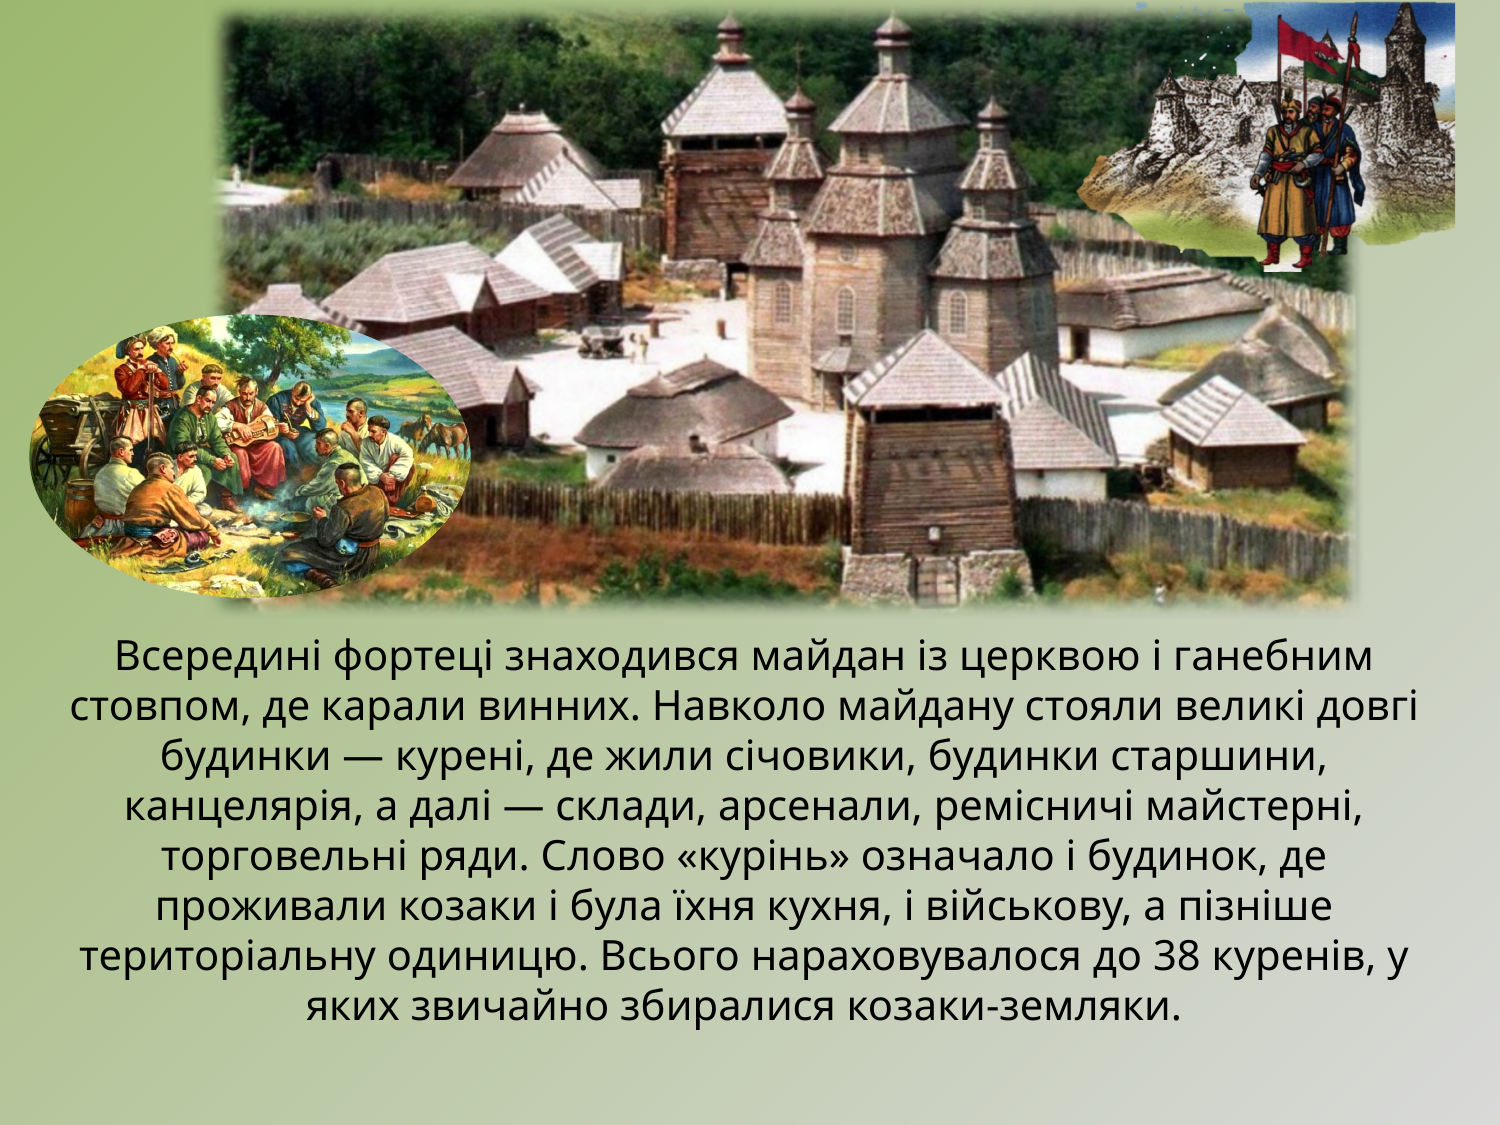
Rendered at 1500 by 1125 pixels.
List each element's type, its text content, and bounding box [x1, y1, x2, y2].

text_box Всередині фортеці знаходився майдан із церквою і ганебним стовпом, де карали винних. Навколо майдану стояли великі довгі будинки — курені, де жили січовики, будинки старшини, канцелярія, а далі — склади, арсенали, ремісничі майстерні, торговельні ряди. Слово «курінь» означало і будинок, де проживали козаки і була їхня кухня, і військову, а пізніше територіальну одиницю. Всього нараховувалося до 38 куренів, у яких звичайно збиралися козаки-земляки. [53, 621, 1436, 1037]
picture [29, 0, 1456, 620]
